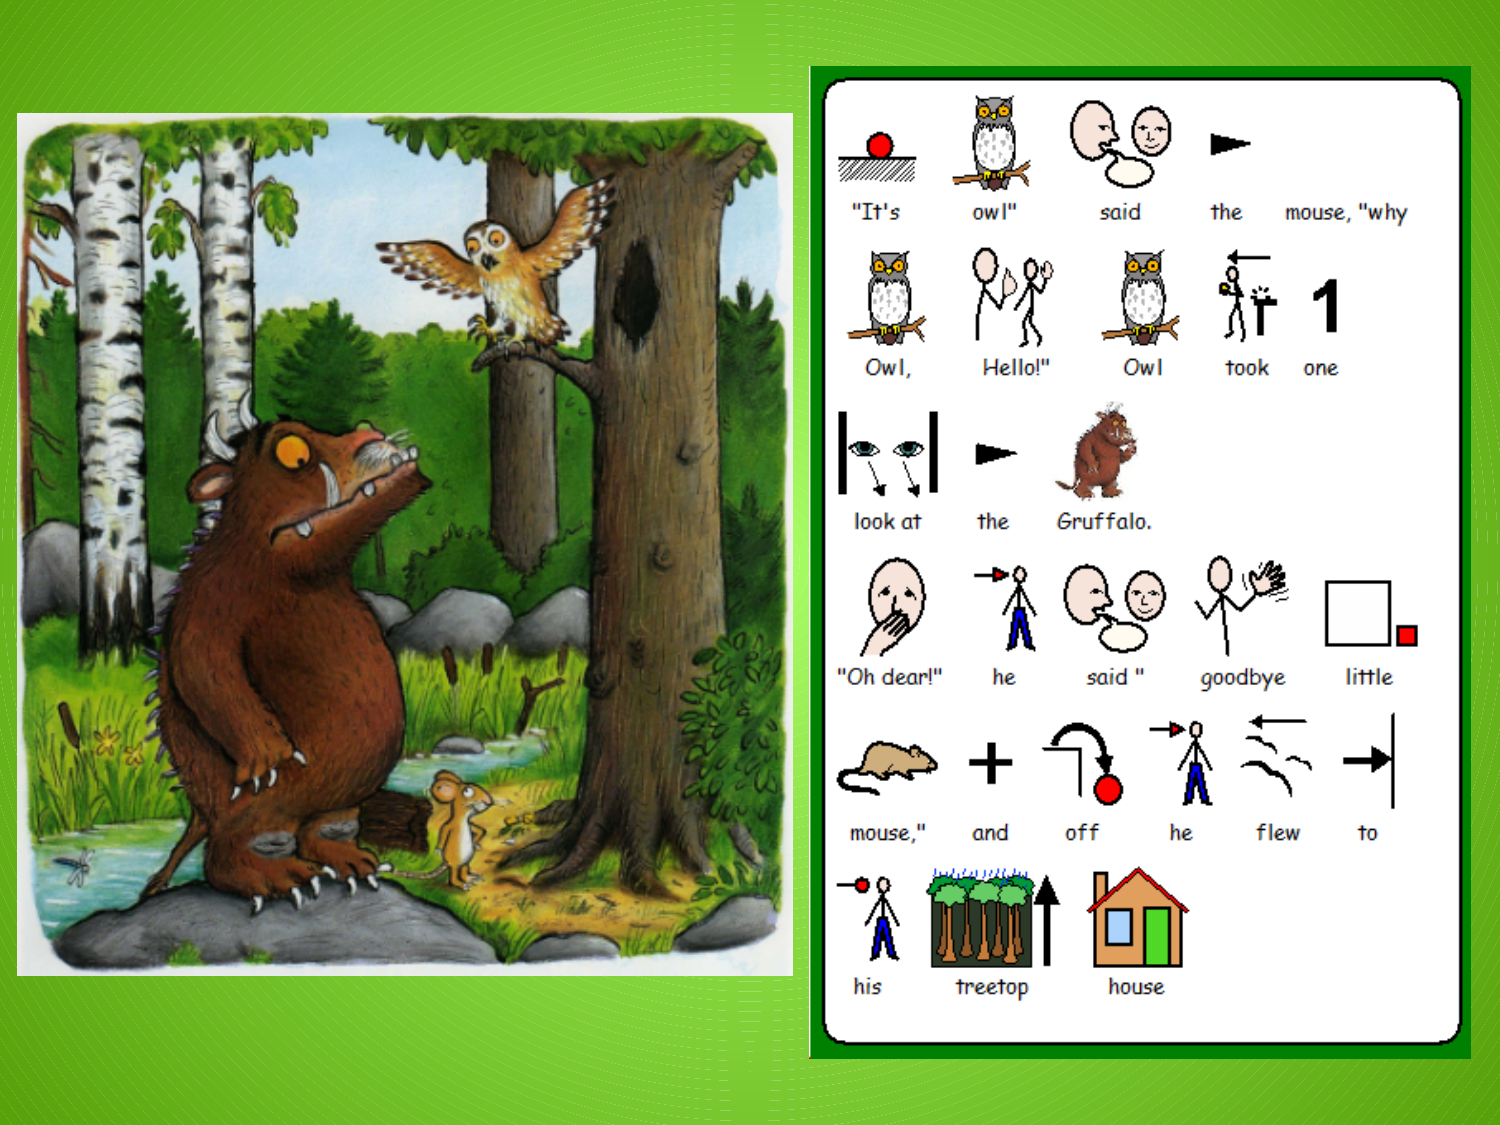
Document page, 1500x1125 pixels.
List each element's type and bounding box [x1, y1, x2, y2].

picture [808, 66, 1471, 1059]
picture [17, 113, 793, 977]
